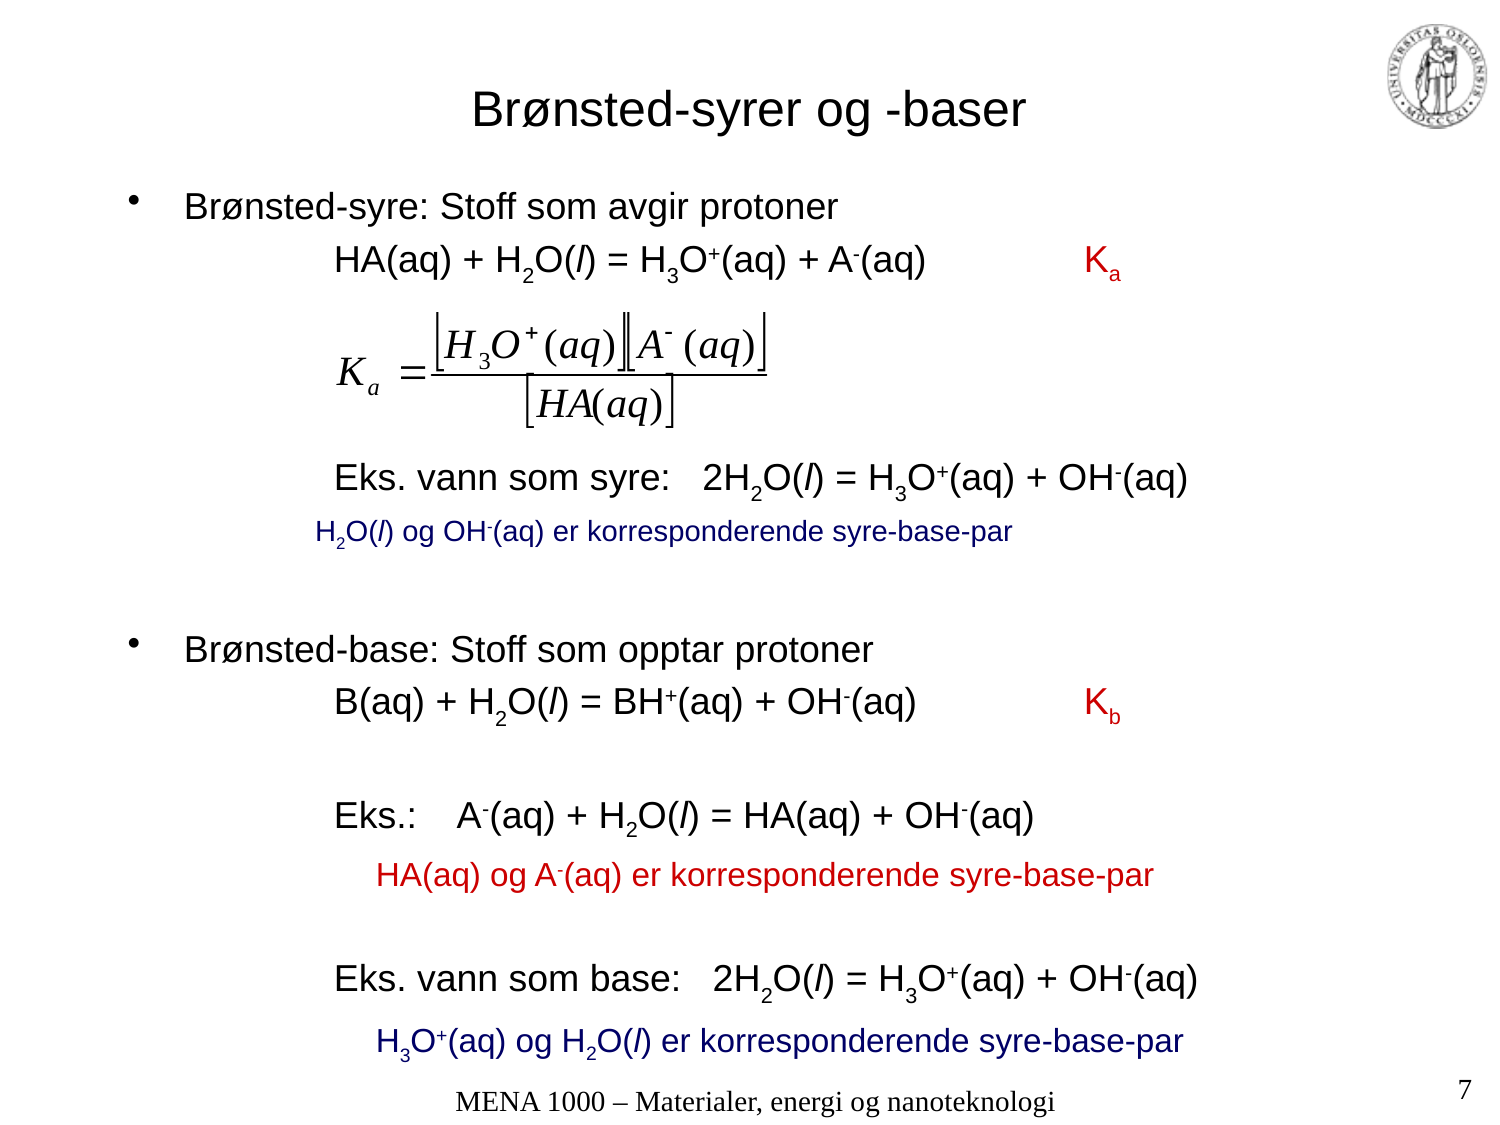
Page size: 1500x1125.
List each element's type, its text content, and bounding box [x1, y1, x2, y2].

list Brønsted-syre: Stoff som avgir protoner HA(aq) + H2O(l) = H3O+(aq) + A-(aq) Ka Eks. vann som syre: 2H2O(l) = H3O+(aq) + OH-(aq) H2O(l) og OH-(aq) er korresponderende syre-base-par Brønsted-base: Stoff som opptar protoner B(aq) + H2O(l) = BH+(aq) + OH-(aq) Kb Eks.: A-(aq) + H2O(l) = HA(aq) + OH-(aq) HA(aq) og A-(aq) er korresponderende syre-base-par Eks. vann som base: 2H2O(l) = H3O+(aq) + OH-(aq) H3O+(aq) og H2O(l) er korresponderende syre-base-par [112, 174, 1388, 1026]
title Brønsted-syrer og -baser [112, 12, 1388, 174]
slide_number 7 [1349, 1062, 1488, 1113]
picture [1388, 24, 1500, 129]
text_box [329, 312, 776, 435]
footer MENA 1000 – Materialer, energi og nanoteknologi [430, 1074, 1081, 1125]
